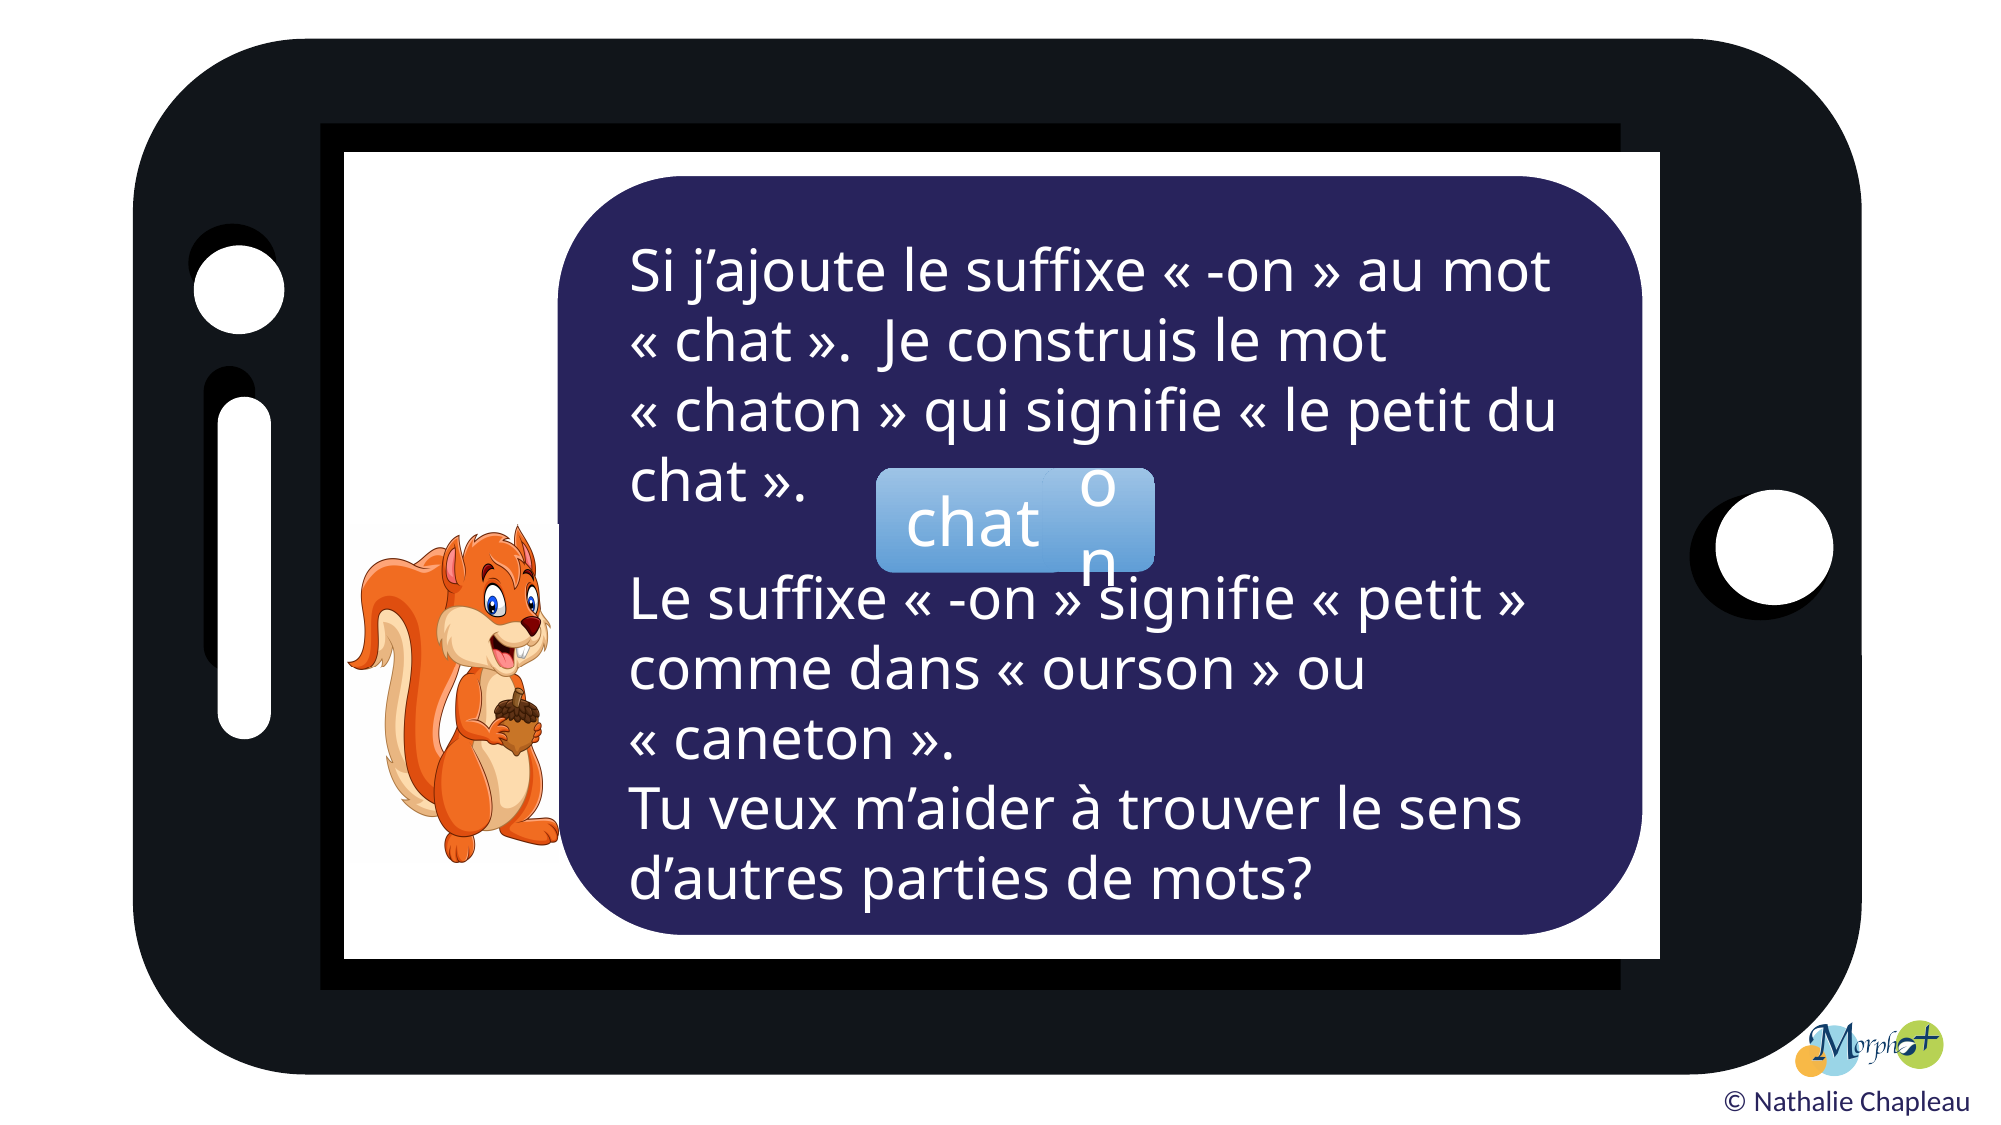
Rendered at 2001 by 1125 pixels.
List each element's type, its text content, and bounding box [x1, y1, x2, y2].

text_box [479, 958, 1516, 1125]
text_box © Nathalie Chapleau [1708, 1074, 2000, 1125]
picture [1790, 1014, 1951, 1084]
text_box [192, 244, 286, 336]
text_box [479, 0, 1516, 152]
text_box [1714, 488, 1835, 607]
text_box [345, 152, 1660, 958]
text_box [216, 395, 272, 741]
